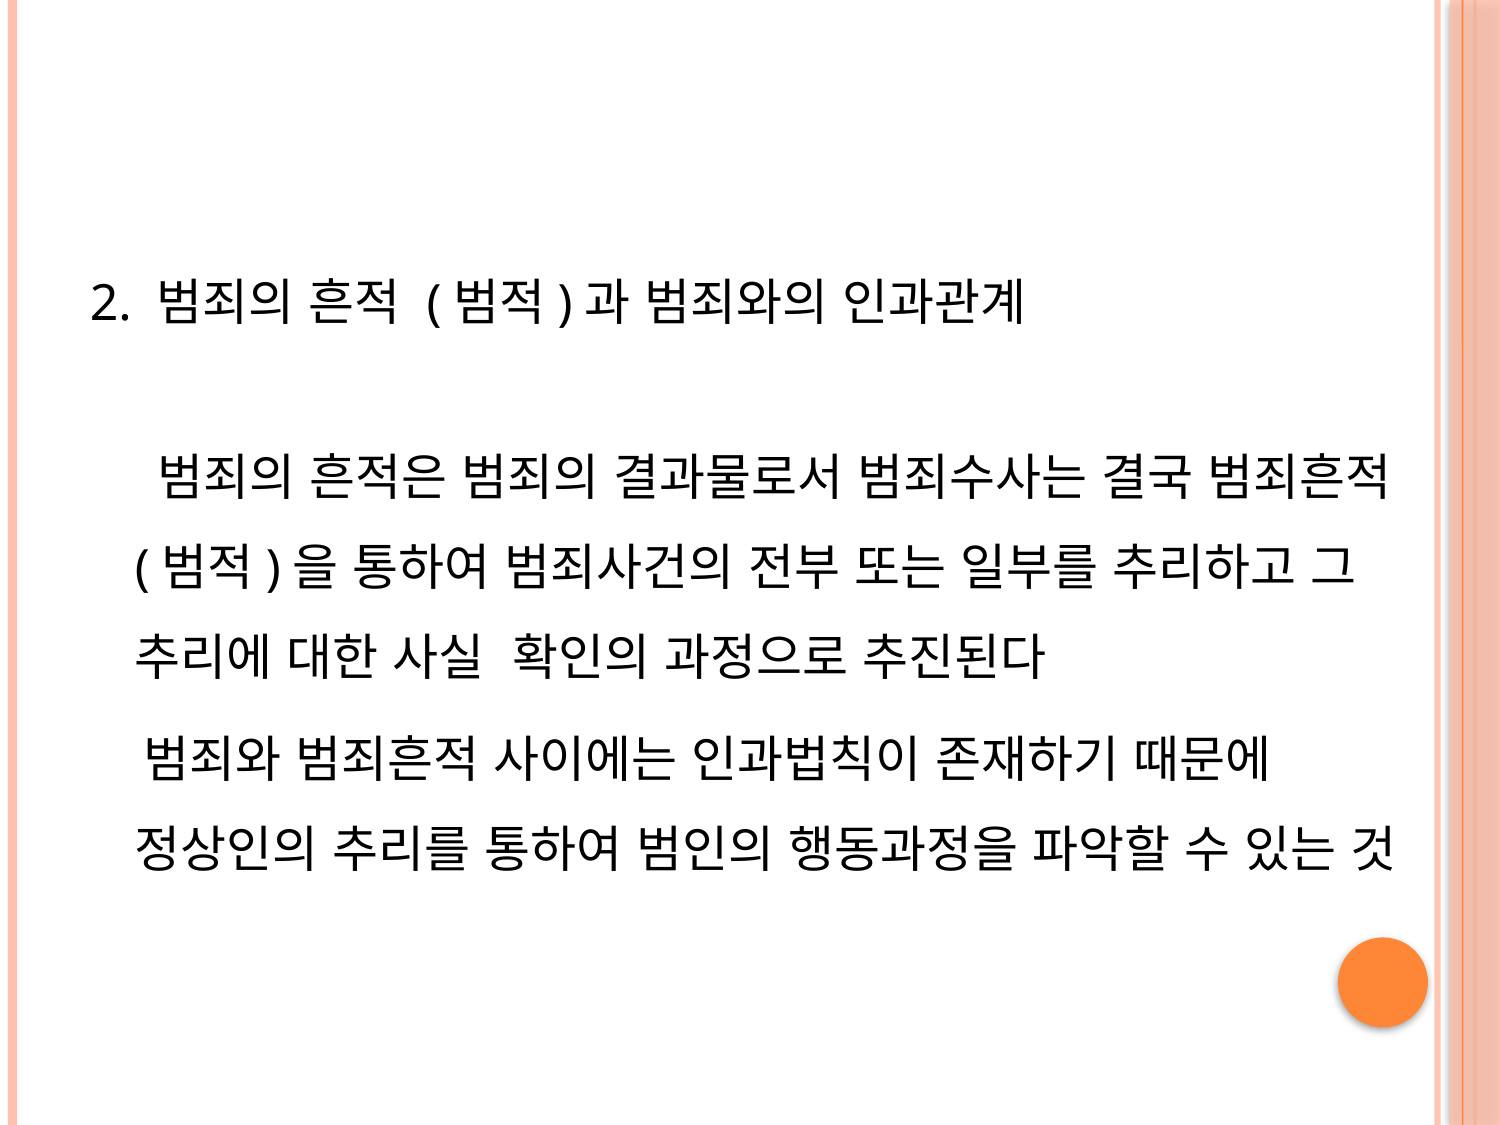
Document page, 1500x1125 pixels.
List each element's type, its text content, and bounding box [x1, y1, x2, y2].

list 2. 범죄의 흔적 (범적)과 범죄와의 인과관계 범죄의 흔적은 범죄의 결과물로서 범죄수사는 결국 범죄흔적(범적)을 통하여 범죄사건의 전부 또는 일부를 추리하고 그 추리에 대한 사실 확인의 과정으로 추진된다 범죄와 범죄흔적 사이에는 인과법칙이 존재하기 때문에 정상인의 추리를 통하여 범인의 행동과정을 파악할 수 있는 것 [75, 262, 1436, 1062]
